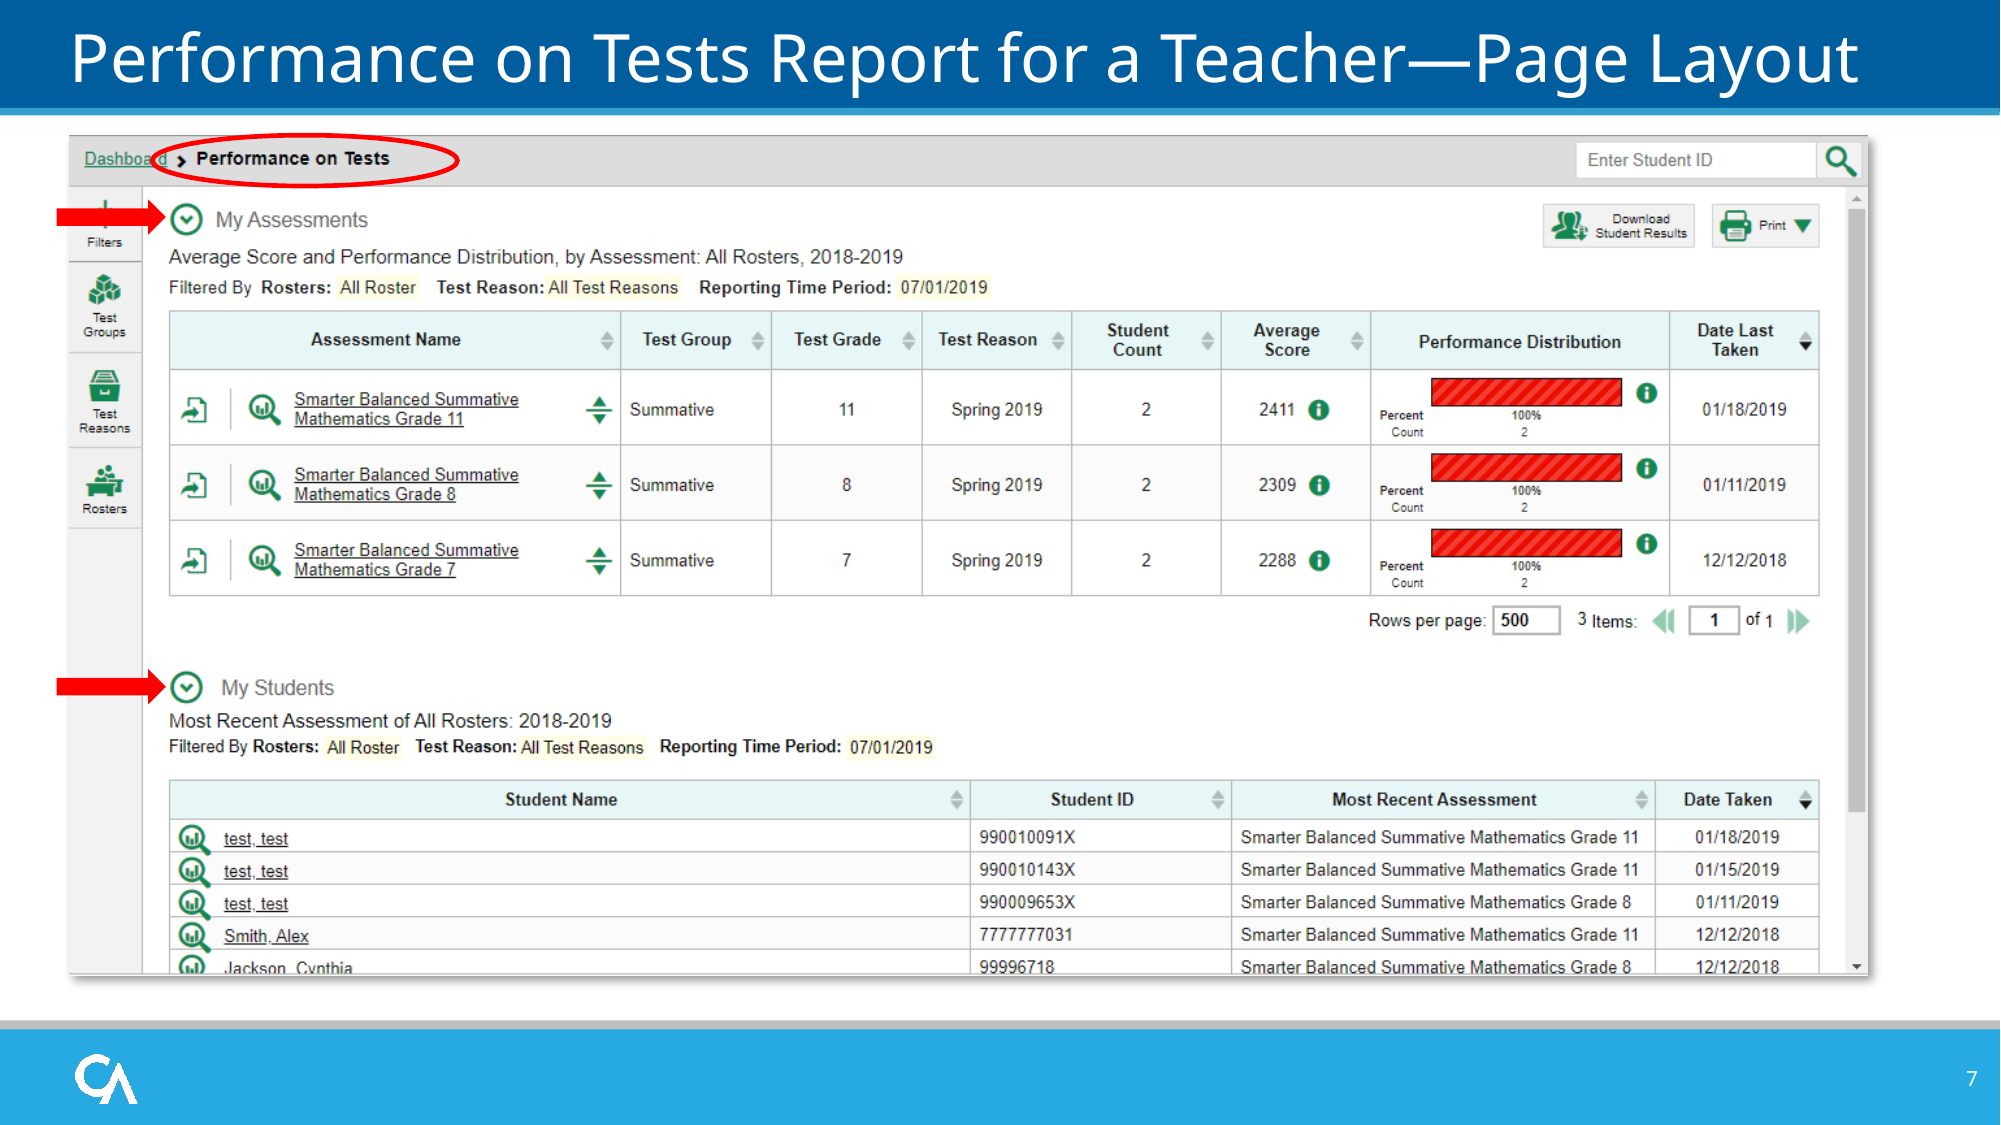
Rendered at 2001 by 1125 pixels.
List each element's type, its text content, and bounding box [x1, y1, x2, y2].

title Performance on Tests Report for a Teacher—Page Layout [69, 10, 1935, 96]
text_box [56, 135, 458, 705]
picture [69, 135, 1868, 976]
picture [75, 1054, 138, 1104]
slide_number 7 [1877, 1057, 1993, 1103]
